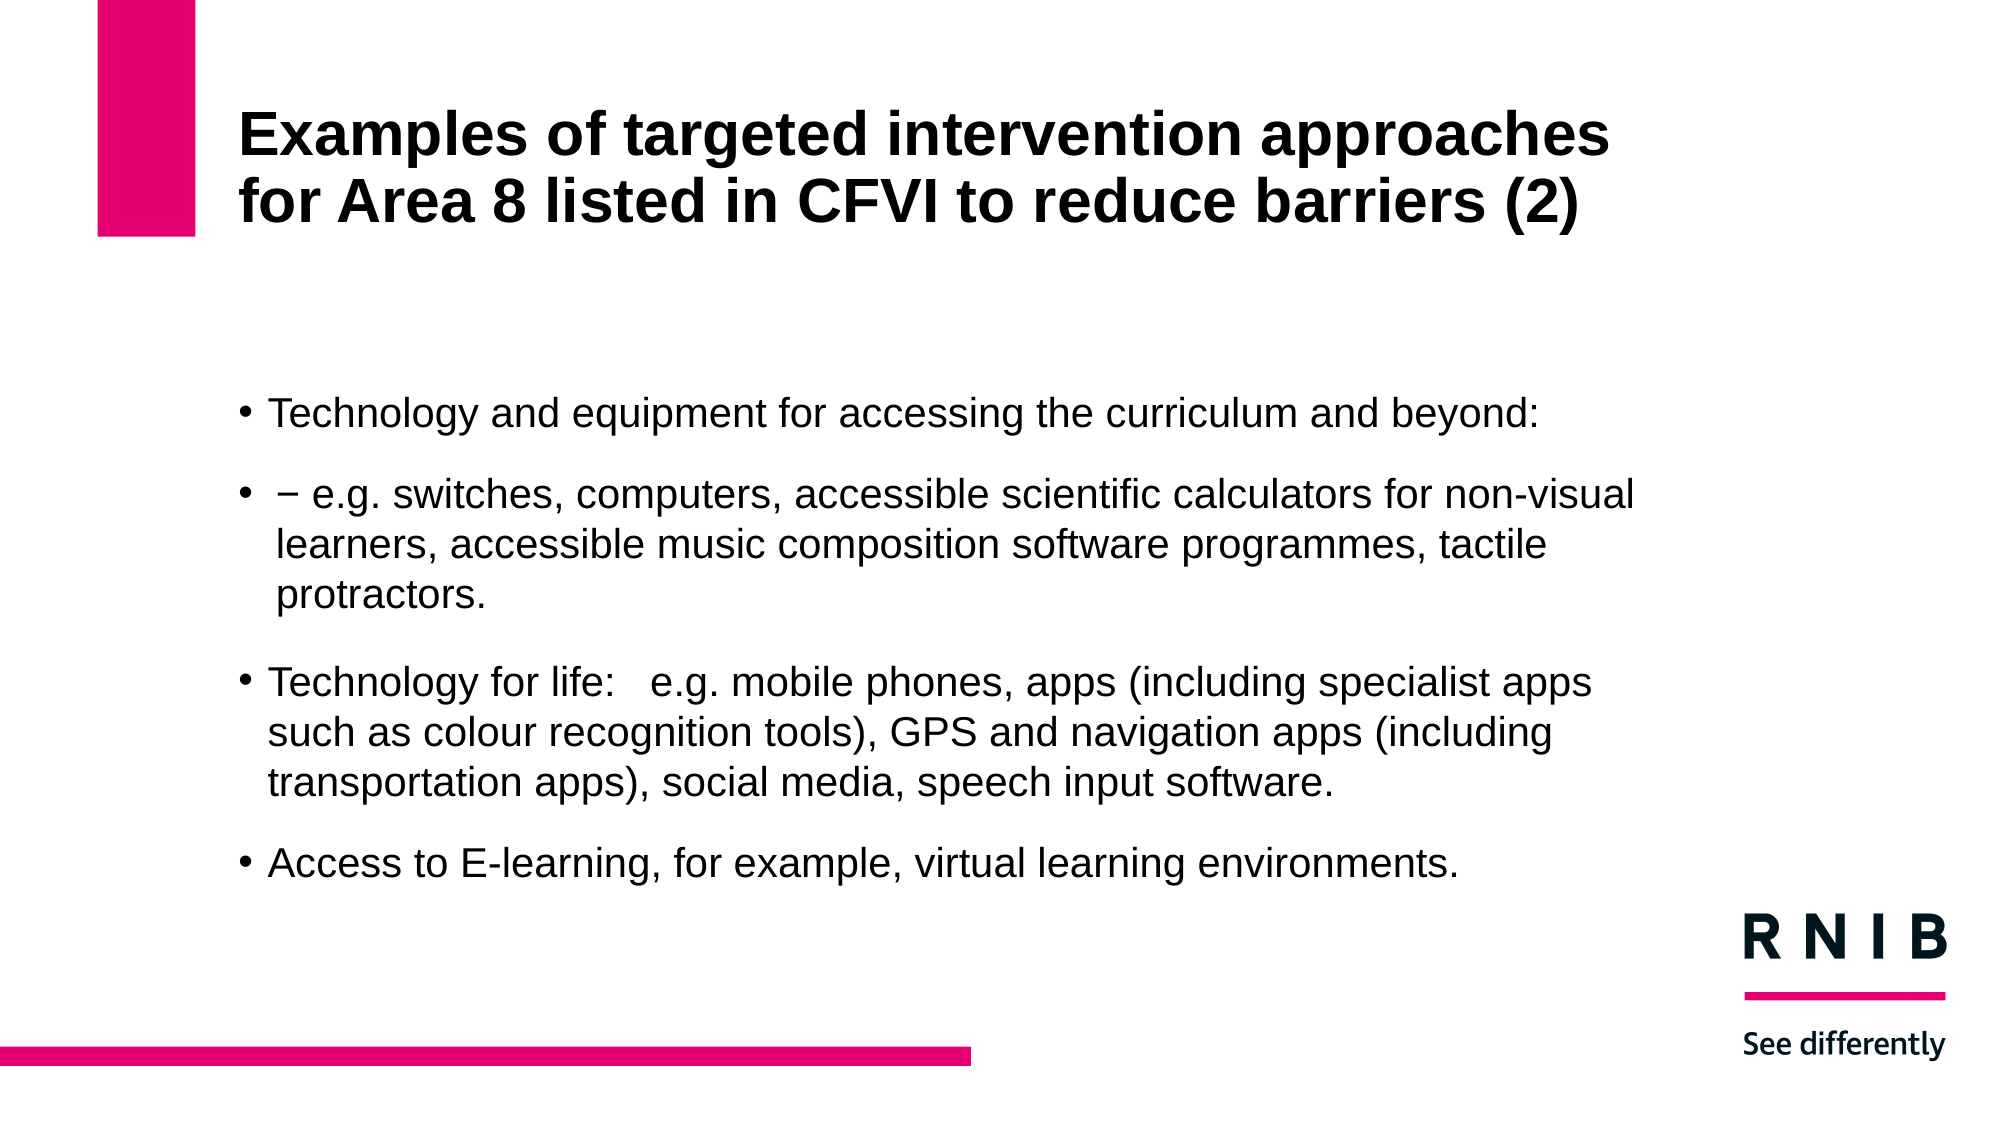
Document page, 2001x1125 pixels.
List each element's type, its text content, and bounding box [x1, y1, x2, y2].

title Examples of targeted intervention approaches for Area 8 listed in CFVI to reduce barriers (2) [223, 59, 1664, 278]
list Technology and equipment for accessing the curriculum and beyond: − e.g. switches, computers, accessible scientific calculators for non-visual learners, accessible music composition software programmes, tactile protractors. Technology for life: e.g. mobile phones, apps (including specialist apps such as colour recognition tools), GPS and navigation apps (including transportation apps), social media, speech input software. Access to E-learning, for example, virtual learning environments. [223, 307, 1664, 1021]
picture [1704, 847, 1982, 1125]
